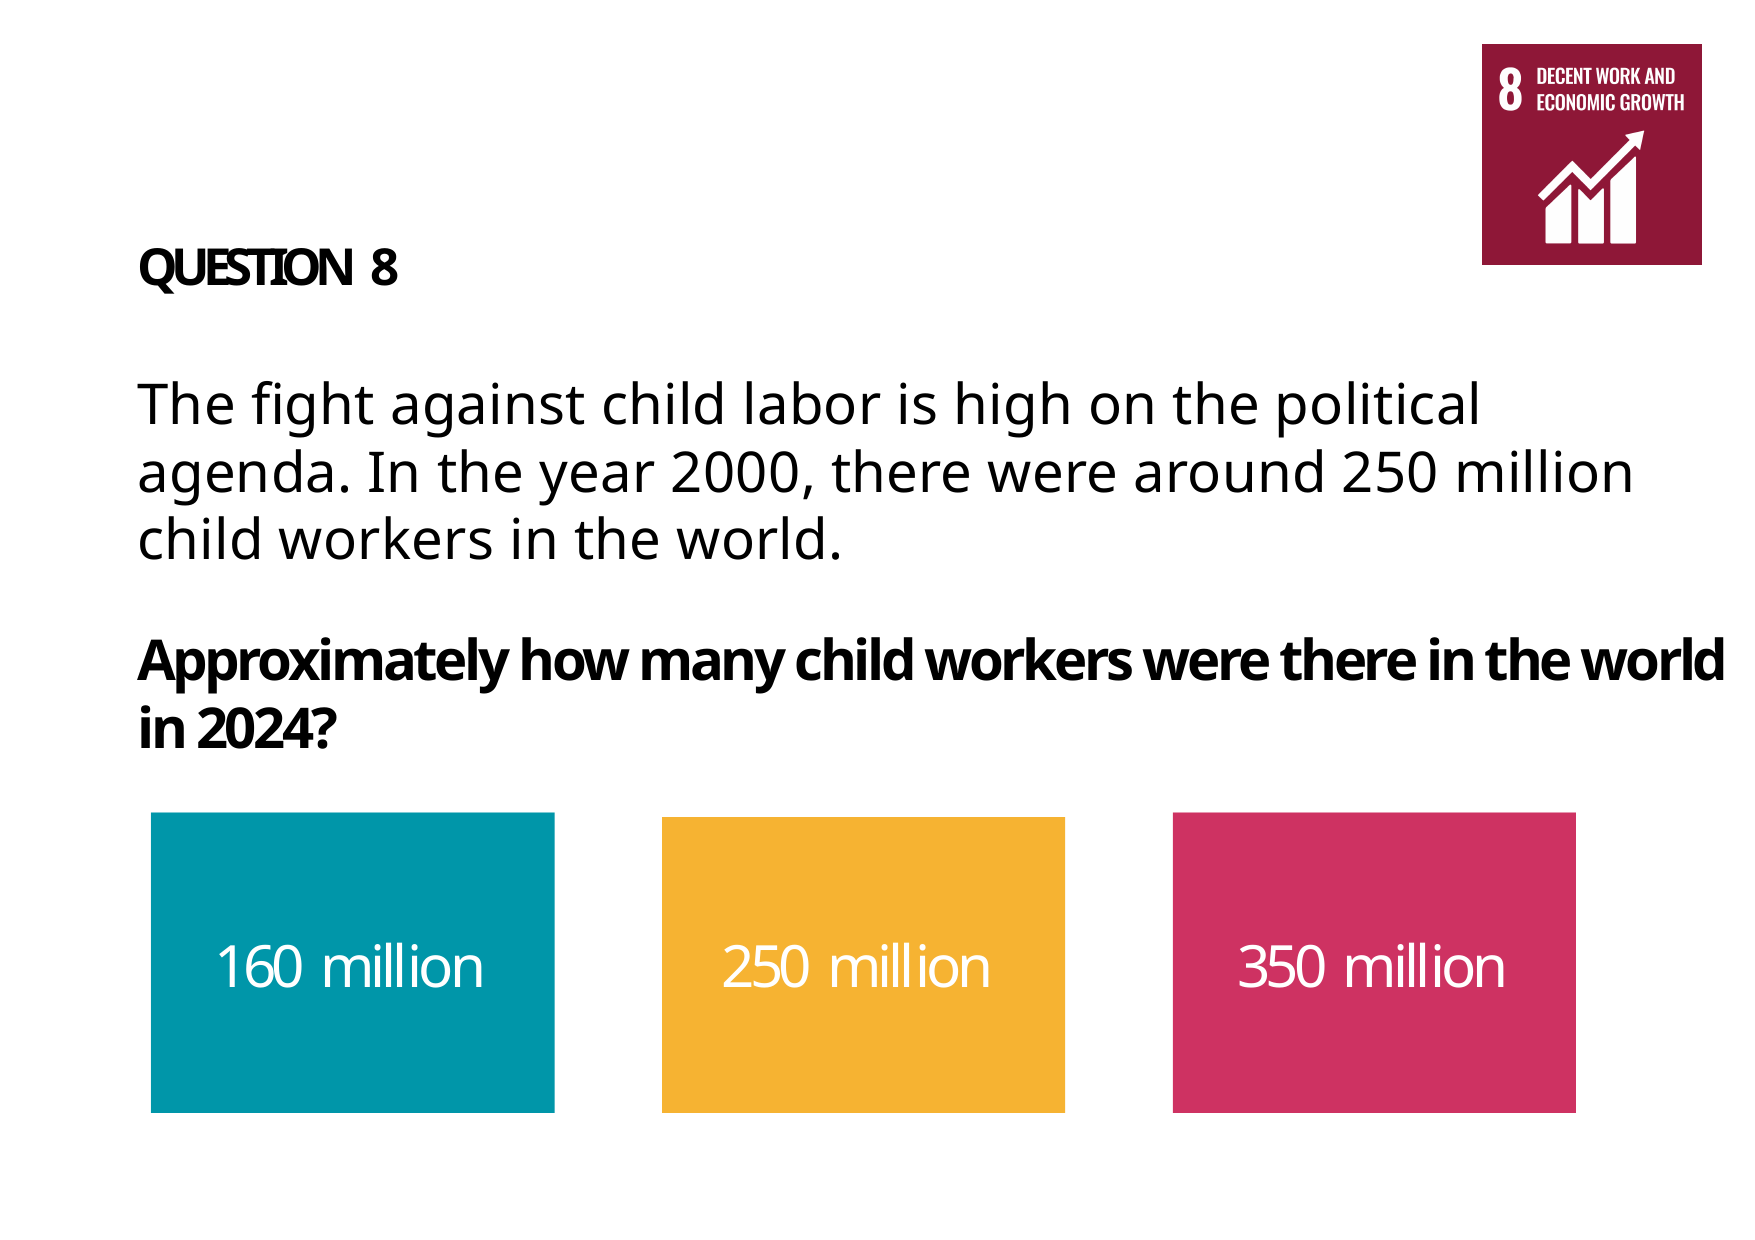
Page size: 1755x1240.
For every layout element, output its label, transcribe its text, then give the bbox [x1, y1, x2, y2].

picture [1481, 44, 1703, 265]
text_box 250 million [719, 926, 1008, 999]
text_box [1172, 812, 1576, 1113]
text_box Approximately how many child workers were there in the world in 2024? [135, 621, 1738, 760]
text_box [150, 812, 555, 1113]
text_box 350 million [1235, 926, 1514, 999]
text_box [662, 817, 1066, 1113]
title The fight against child labor is high on the political agenda. In the year 2000, there were around 250 million child workers in the world. [78, 366, 1676, 576]
text_box QUESTION 8 [135, 232, 444, 296]
text_box 160 million [212, 926, 499, 999]
